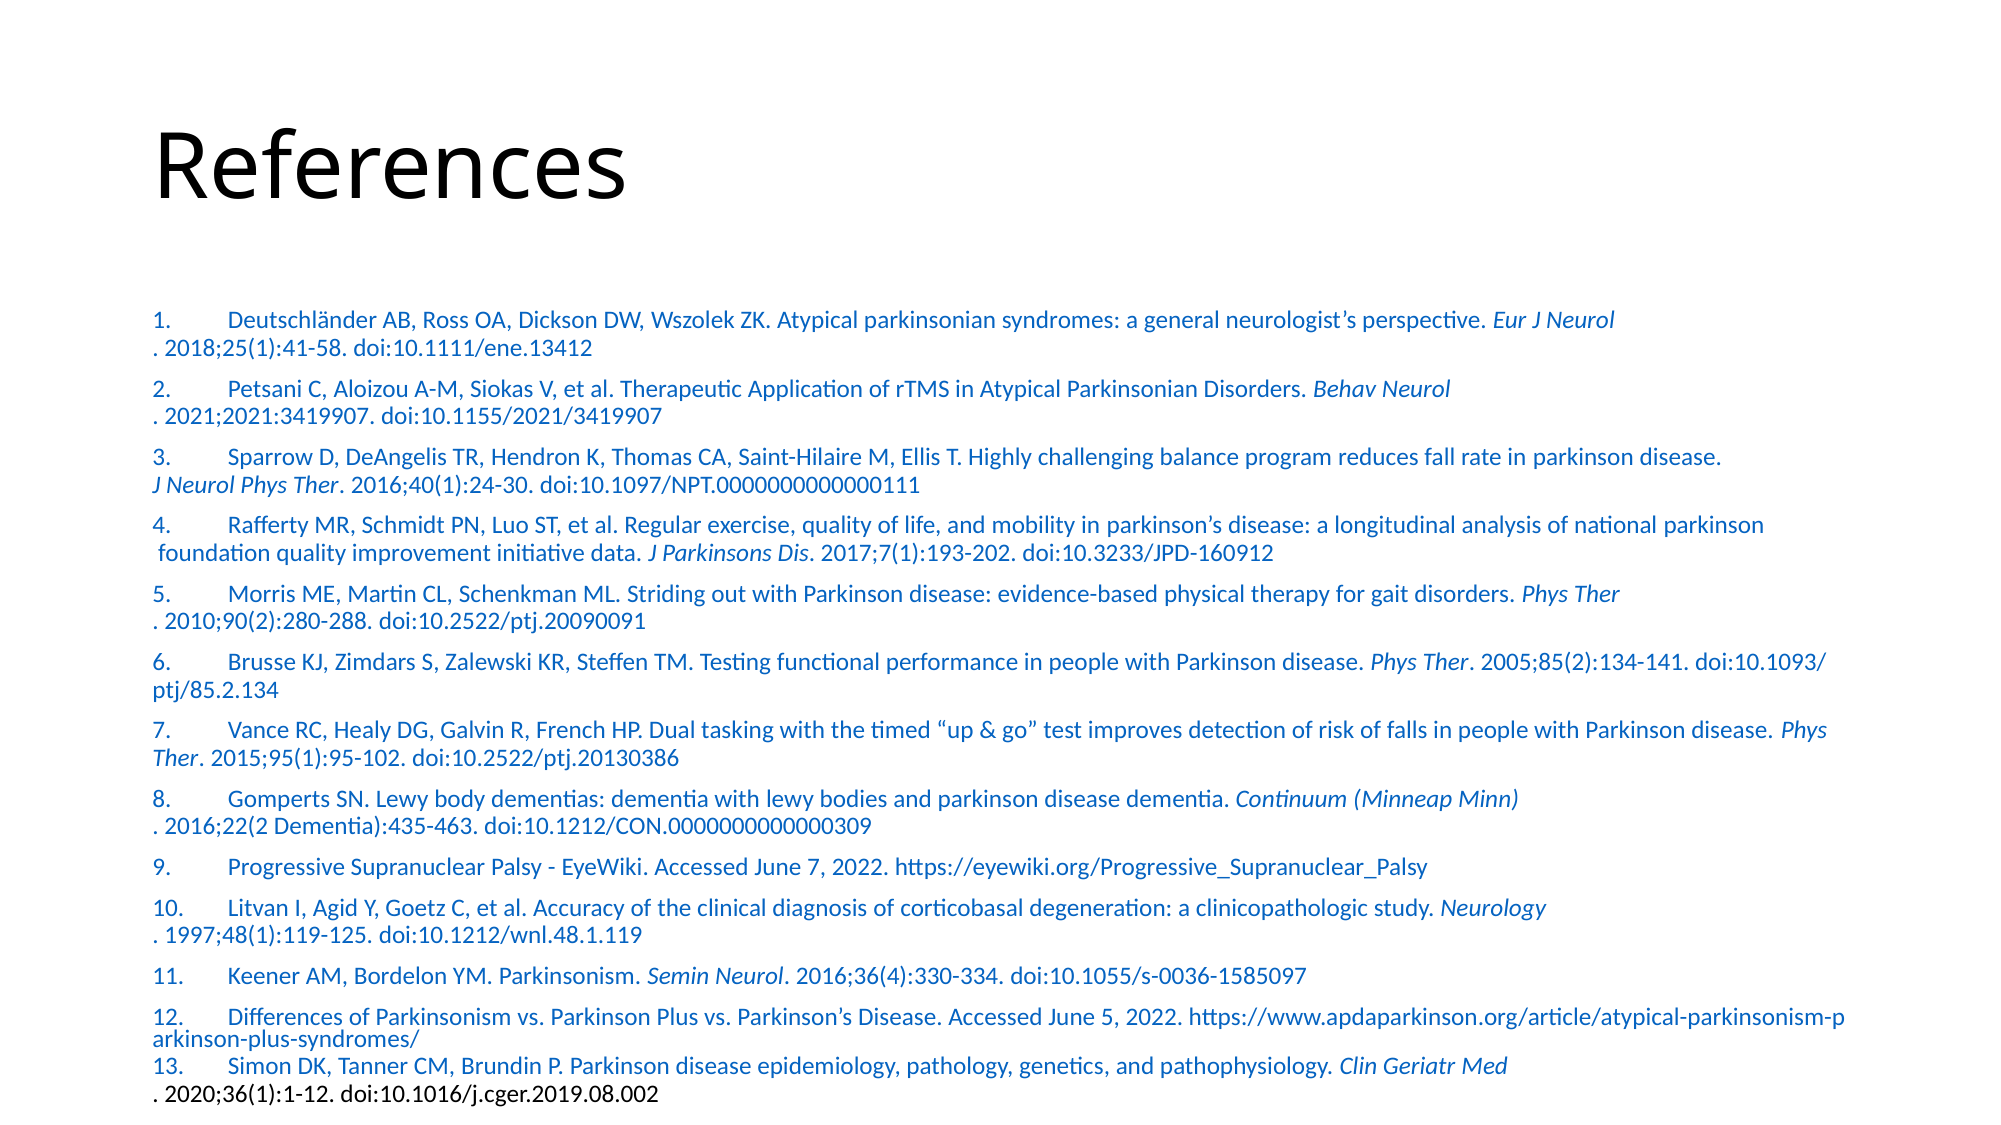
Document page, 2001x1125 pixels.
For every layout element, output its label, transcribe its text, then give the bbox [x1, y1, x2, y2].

list 1. Deutschländer AB, Ross OA, Dickson DW, Wszolek ZK. Atypical parkinsonian syndromes: a general neurologist’s perspective. Eur J Neurol. 2018;25(1):41-58. doi:10.1111/ene.13412 2. Petsani C, Aloizou A-M, Siokas V, et al. Therapeutic Application of rTMS in Atypical Parkinsonian Disorders. Behav Neurol. 2021;2021:3419907. doi:10.1155/2021/3419907 3. Sparrow D, DeAngelis TR, Hendron K, Thomas CA, Saint-Hilaire M, Ellis T. Highly challenging balance program reduces fall rate in parkinson disease. J Neurol Phys Ther. 2016;40(1):24-30. doi:10.1097/NPT.0000000000000111 4. Rafferty MR, Schmidt PN, Luo ST, et al. Regular exercise, quality of life, and mobility in parkinson’s disease: a longitudinal analysis of national parkinson foundation quality improvement initiative data. J Parkinsons Dis. 2017;7(1):193-202. doi:10.3233/JPD-160912 5. Morris ME, Martin CL, Schenkman ML. Striding out with Parkinson disease: evidence-based physical therapy for gait disorders. Phys Ther. 2010;90(2):280-288. doi:10.2522/ptj.20090091 6. Brusse KJ, Zimdars S, Zalewski KR, Steffen TM. Testing functional performance in people with Parkinson disease. Phys Ther. 2005;85(2):134-141. doi:10.1093/ptj/85.2.134 7. Vance RC, Healy DG, Galvin R, French HP. Dual tasking with the timed “up & go” test improves detection of risk of falls in people with Parkinson disease. Phys Ther. 2015;95(1):95-102. doi:10.2522/ptj.20130386 8. Gomperts SN. Lewy body dementias: dementia with lewy bodies and parkinson disease dementia. Continuum (Minneap Minn). 2016;22(2 Dementia):435-463. doi:10.1212/CON.0000000000000309 9. Progressive Supranuclear Palsy - EyeWiki. Accessed June 7, 2022. https://eyewiki.org/Progressive_Supranuclear_Palsy 10. Litvan I, Agid Y, Goetz C, et al. Accuracy of the clinical diagnosis of corticobasal degeneration: a clinicopathologic study. Neurology. 1997;48(1):119-125. doi:10.1212/wnl.48.1.119 11. Keener AM, Bordelon YM. Parkinsonism. Semin Neurol. 2016;36(4):330-334. doi:10.1055/s-0036-1585097 12. Differences of Parkinsonism vs. Parkinson Plus vs. Parkinson’s Disease. Accessed June 5, 2022. https://www.apdaparkinson.org/article/atypical-parkinsonism-parkinson-plus-syndromes/ 13. Simon DK, Tanner CM, Brundin P. Parkinson disease epidemiology, pathology, genetics, and pathophysiology. Clin Geriatr Med. 2020;36(1):1-12. doi:10.1016/j.cger.2019.08.002 [137, 299, 1863, 1100]
title References [137, 59, 1863, 278]
